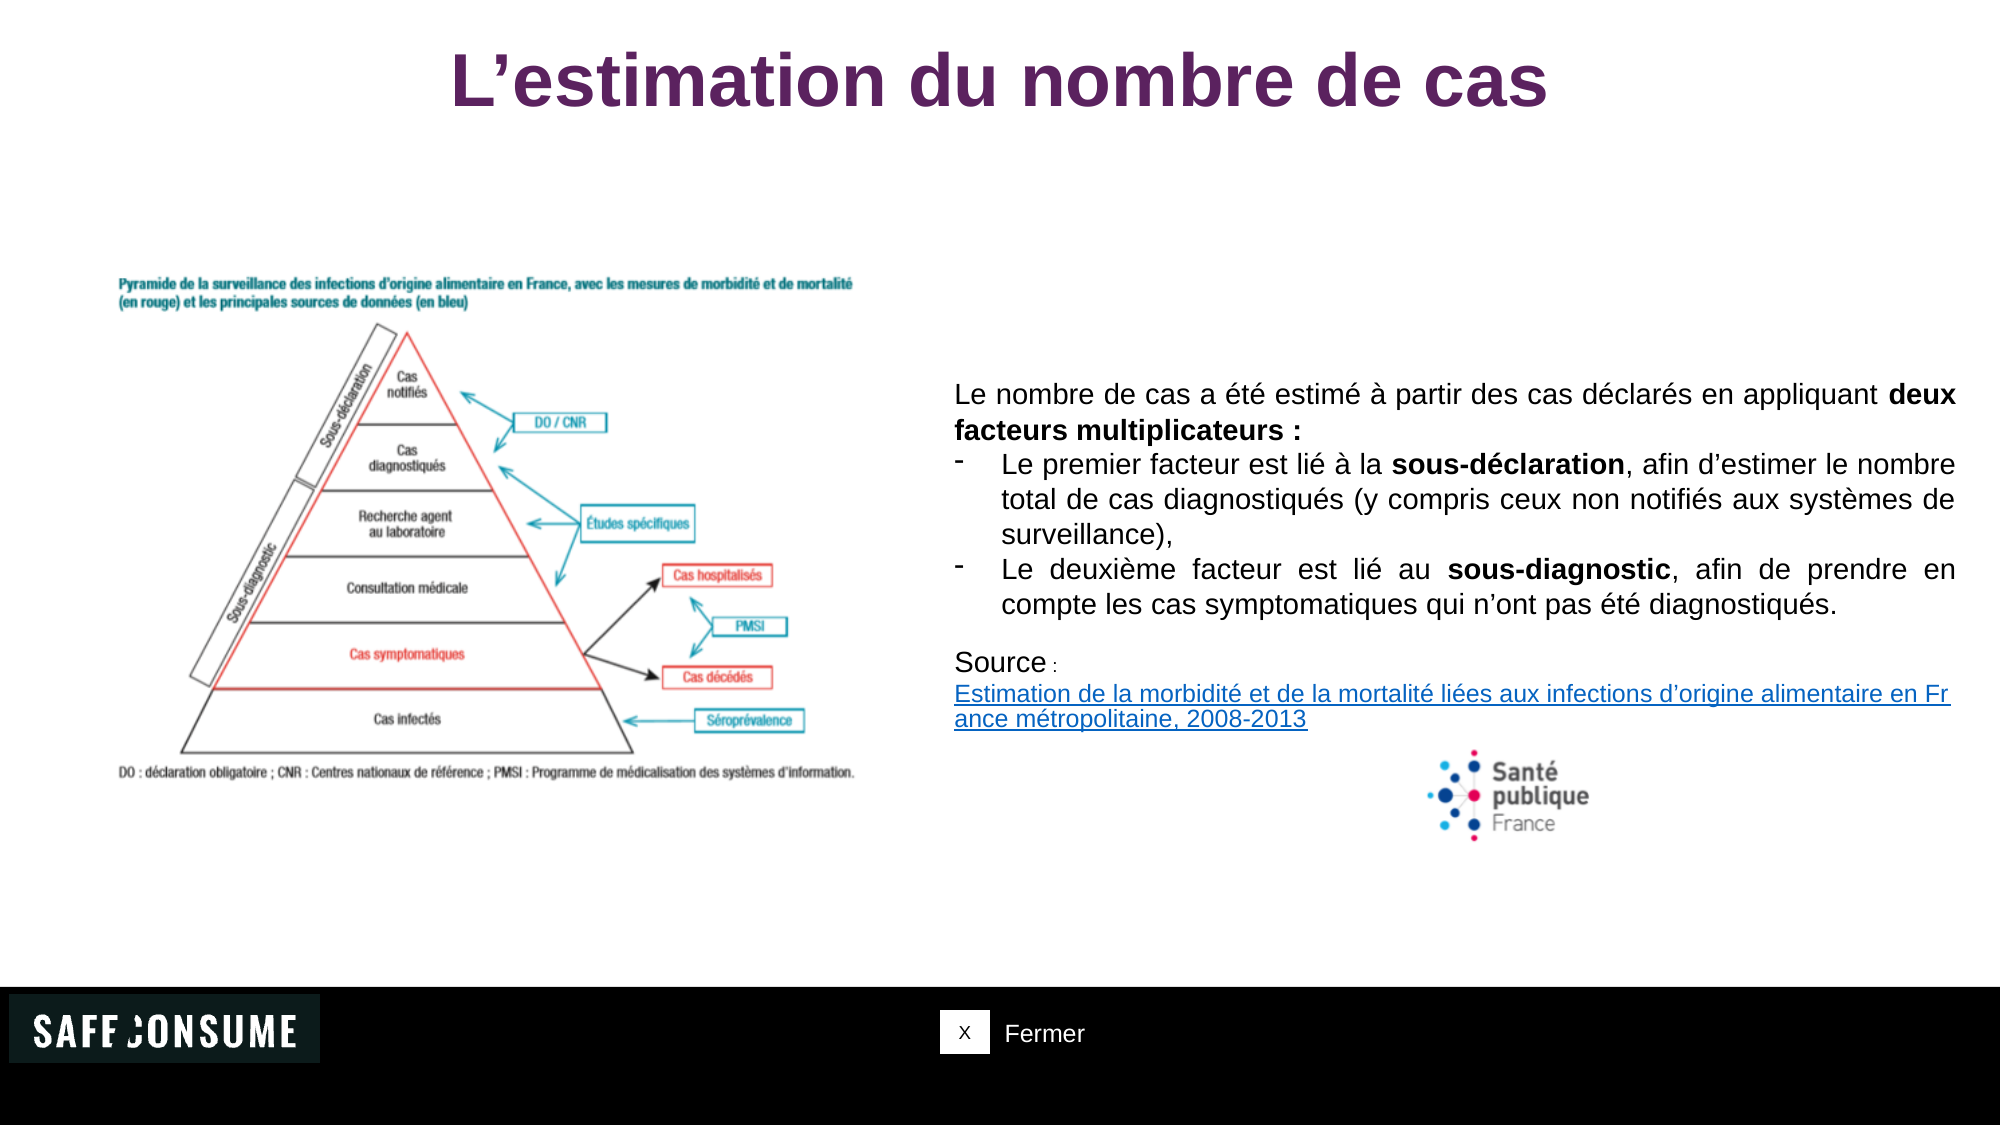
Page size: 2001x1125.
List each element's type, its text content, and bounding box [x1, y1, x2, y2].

picture [1414, 738, 1604, 856]
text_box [0, 986, 2000, 1125]
text_box Les cas déclarés ne sont que le sommet de l’iceberg …. Le nombre de cas a été estimé à partir des cas déclarés en appliquant deux facteurs multiplicateurs : Le premier facteur est lié à la sous-déclaration, afin d’estimer le nombre total de cas diagnostiqués (y compris ceux non notifiés aux systèmes de surveillance), Le deuxième facteur est lié au sous-diagnostic, afin de prendre en compte les cas symptomatiques qui n’ont pas été diagnostiqués. Source : Estimation de la morbidité et de la mortalité liées aux infections d’origine alimentaire en France métropolitaine, 2008-2013 [939, 314, 1972, 776]
picture [107, 265, 874, 798]
title L’estimation du nombre de cas [9, 23, 1991, 227]
